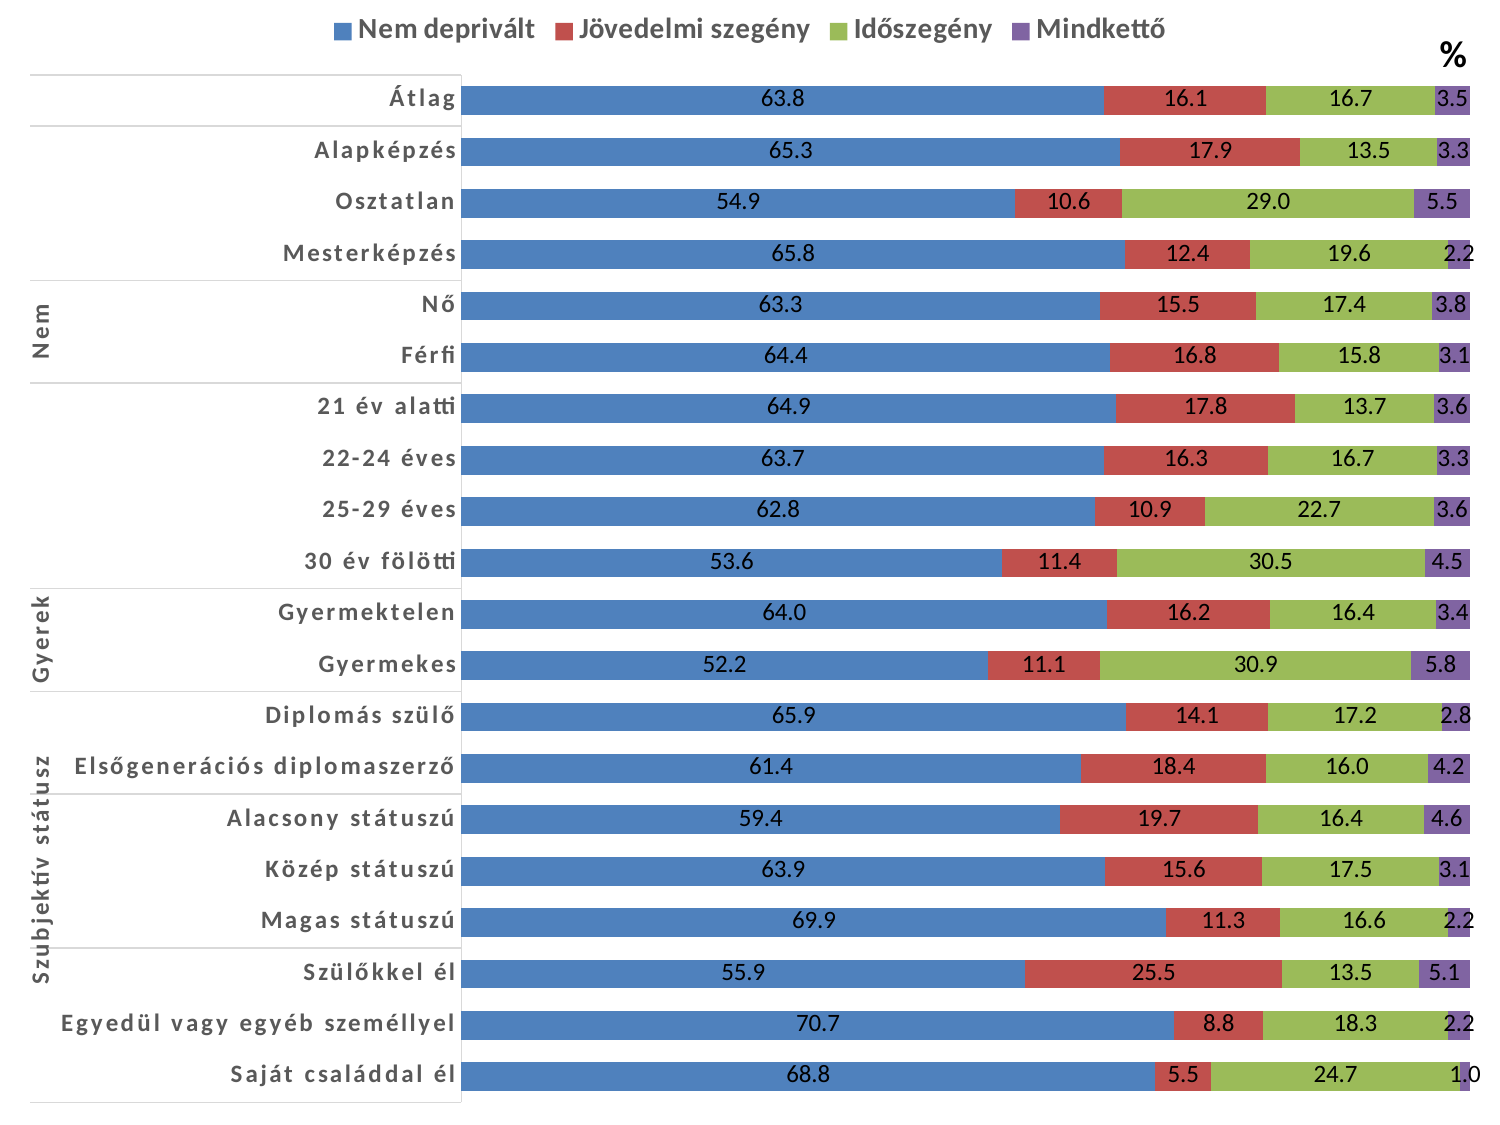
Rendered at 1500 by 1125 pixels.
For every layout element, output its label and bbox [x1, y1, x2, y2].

chart [0, 0, 1500, 1125]
